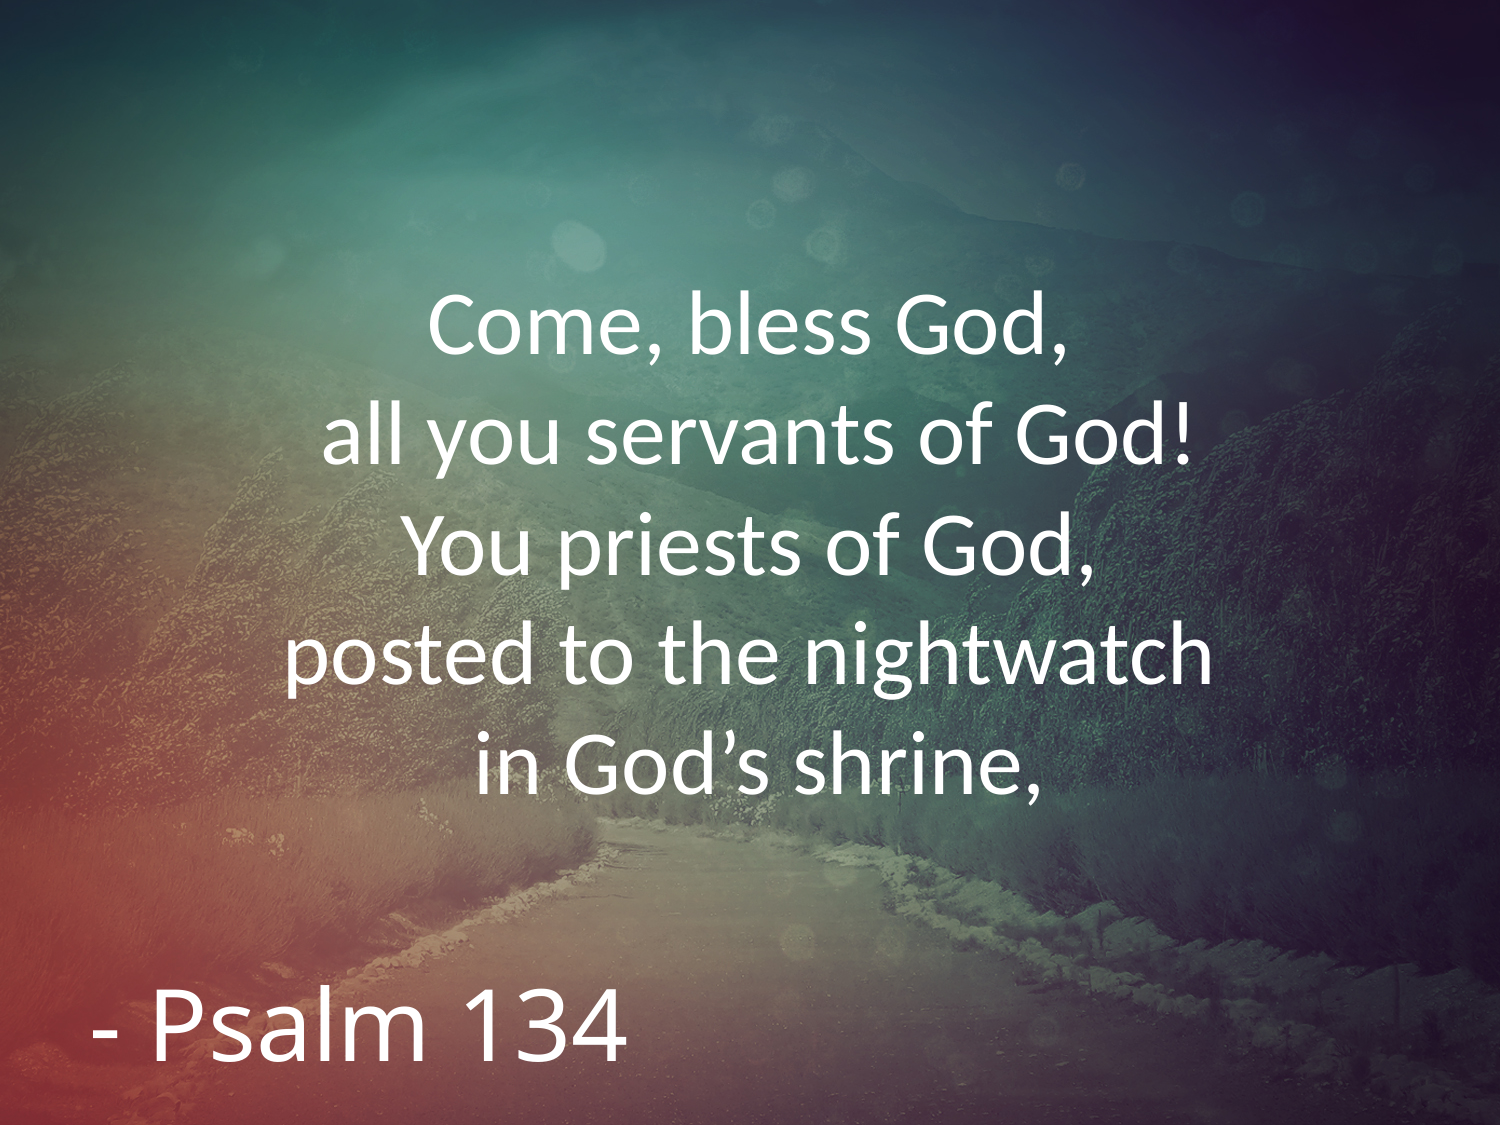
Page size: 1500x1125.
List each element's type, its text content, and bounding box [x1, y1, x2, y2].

title Come, bless God, all you servants of God! You priests of God, posted to the nightwatch in God’s shrine, [28, 754, 1472, 1023]
picture [0, 0, 1500, 1125]
text_box - Psalm 134 [74, 953, 864, 1089]
